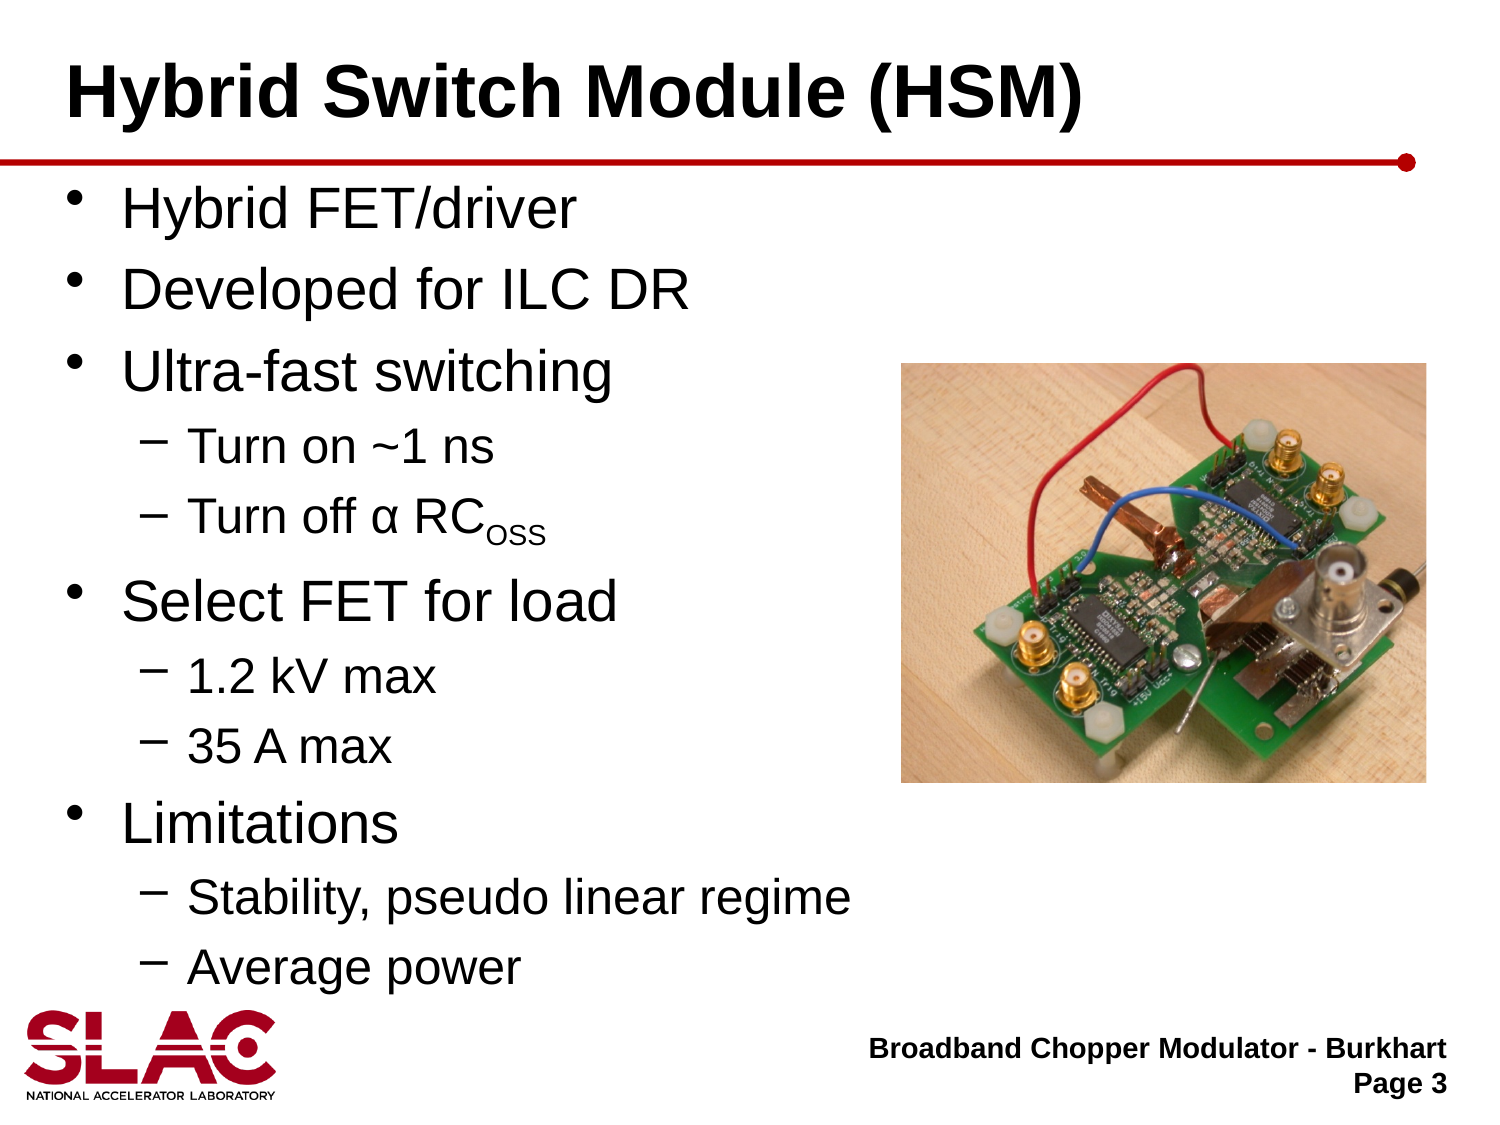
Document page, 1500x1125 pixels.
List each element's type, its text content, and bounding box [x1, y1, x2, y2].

title Hybrid Switch Module (HSM) [49, 24, 1463, 151]
picture [24, 1010, 276, 1100]
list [899, 362, 1427, 783]
list Hybrid FET/driver Developed for ILC DR Ultra-fast switching Turn on ~1 ns Turn off α RCOSS Select FET for load 1.2 kV max 35 A max Limitations Stability, pseudo linear regime Average power [49, 162, 876, 1001]
footer Broadband Chopper Modulator - Burkhart Page 3 [815, 1021, 1463, 1101]
